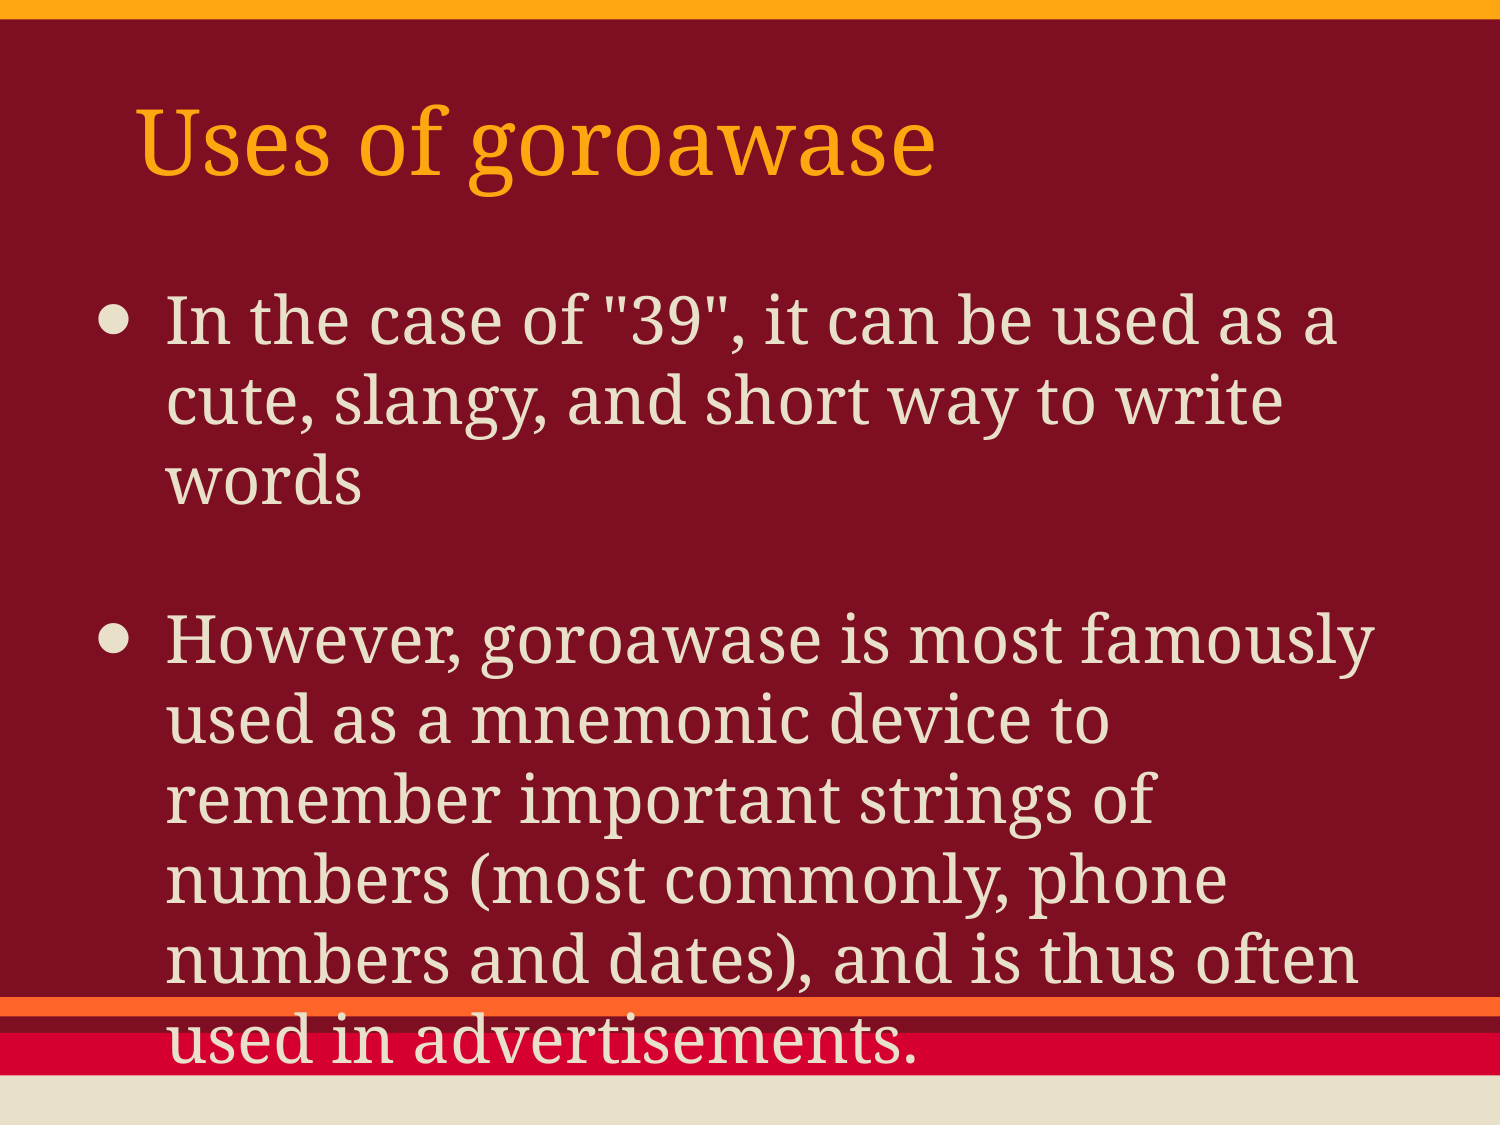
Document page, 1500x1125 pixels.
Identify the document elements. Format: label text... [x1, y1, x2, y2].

title Uses of goroawase [75, 45, 1425, 233]
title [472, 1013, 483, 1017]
list In the case of "39", it can be used as a cute, slangy, and short way to write words However, goroawase is most famously used as a mnemonic device to remember important strings of numbers (most commonly, phone numbers and dates), and is thus often used in advertisements. [75, 262, 1425, 978]
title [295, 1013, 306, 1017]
